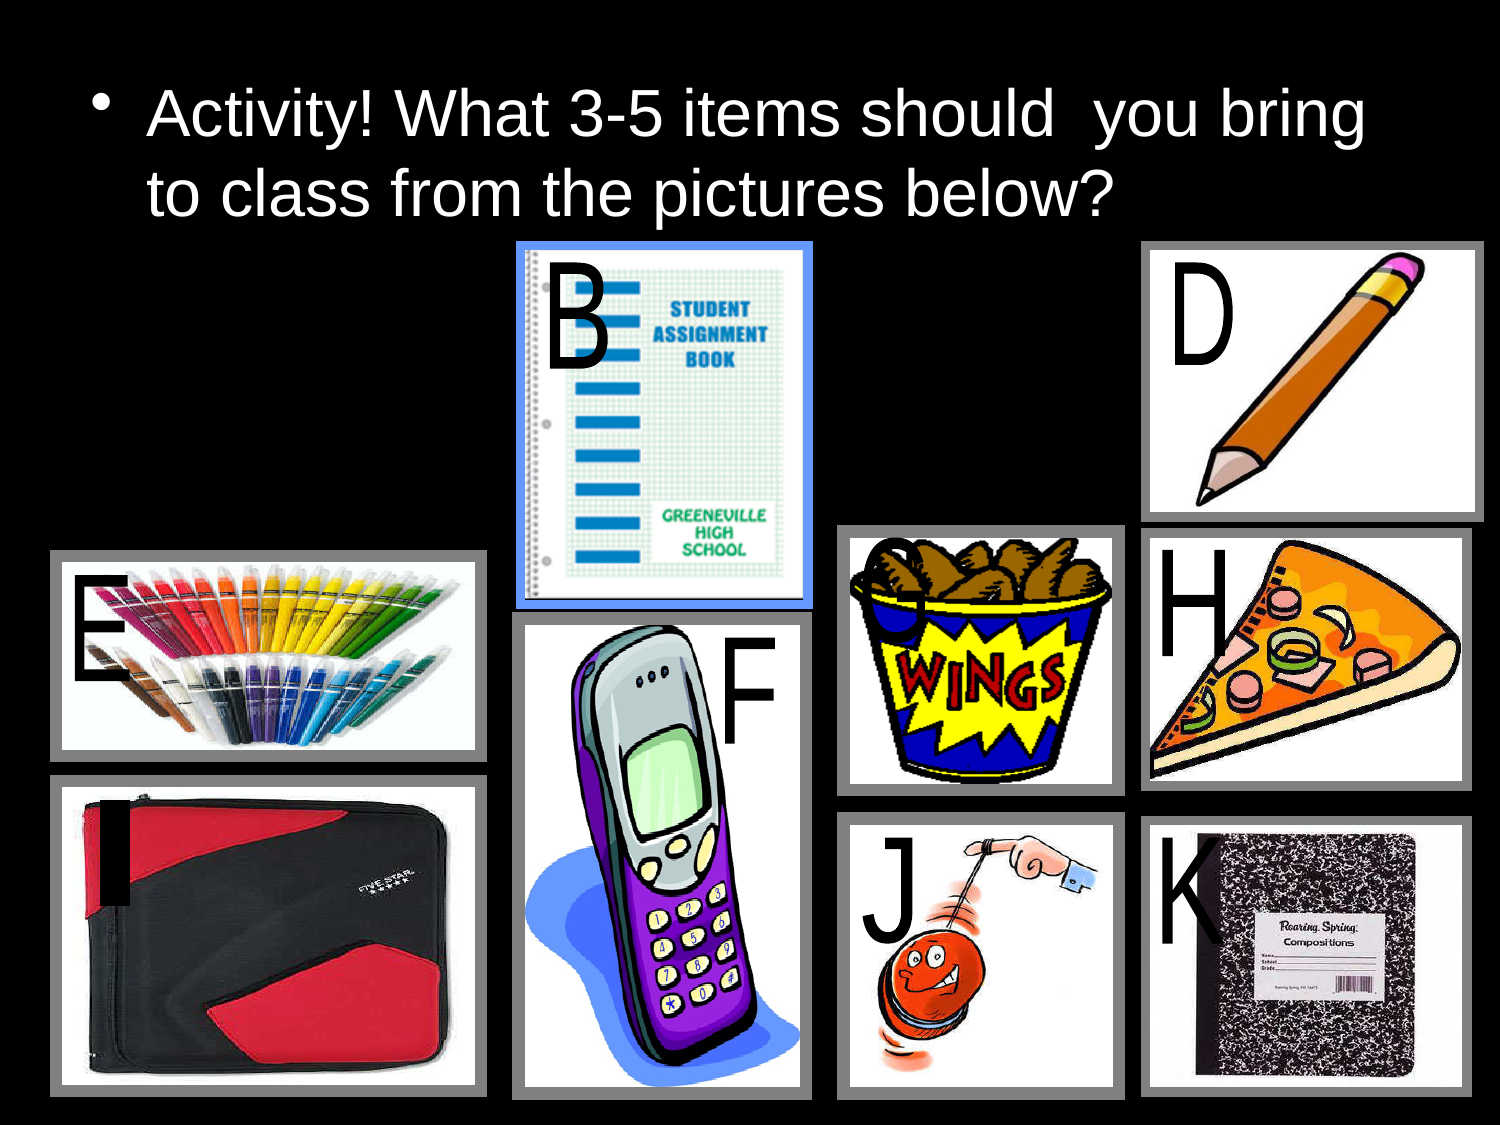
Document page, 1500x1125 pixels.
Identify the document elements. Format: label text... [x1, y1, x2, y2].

picture [62, 562, 476, 751]
picture [1149, 824, 1463, 1088]
picture [62, 787, 476, 1086]
picture [524, 249, 804, 601]
picture [1149, 537, 1463, 782]
picture [1149, 249, 1476, 513]
picture [849, 824, 1113, 1088]
list Activity! What 3-5 items should you bring to class from the pictures below? [75, 62, 1425, 1005]
picture [849, 537, 1113, 784]
picture [524, 624, 801, 1088]
